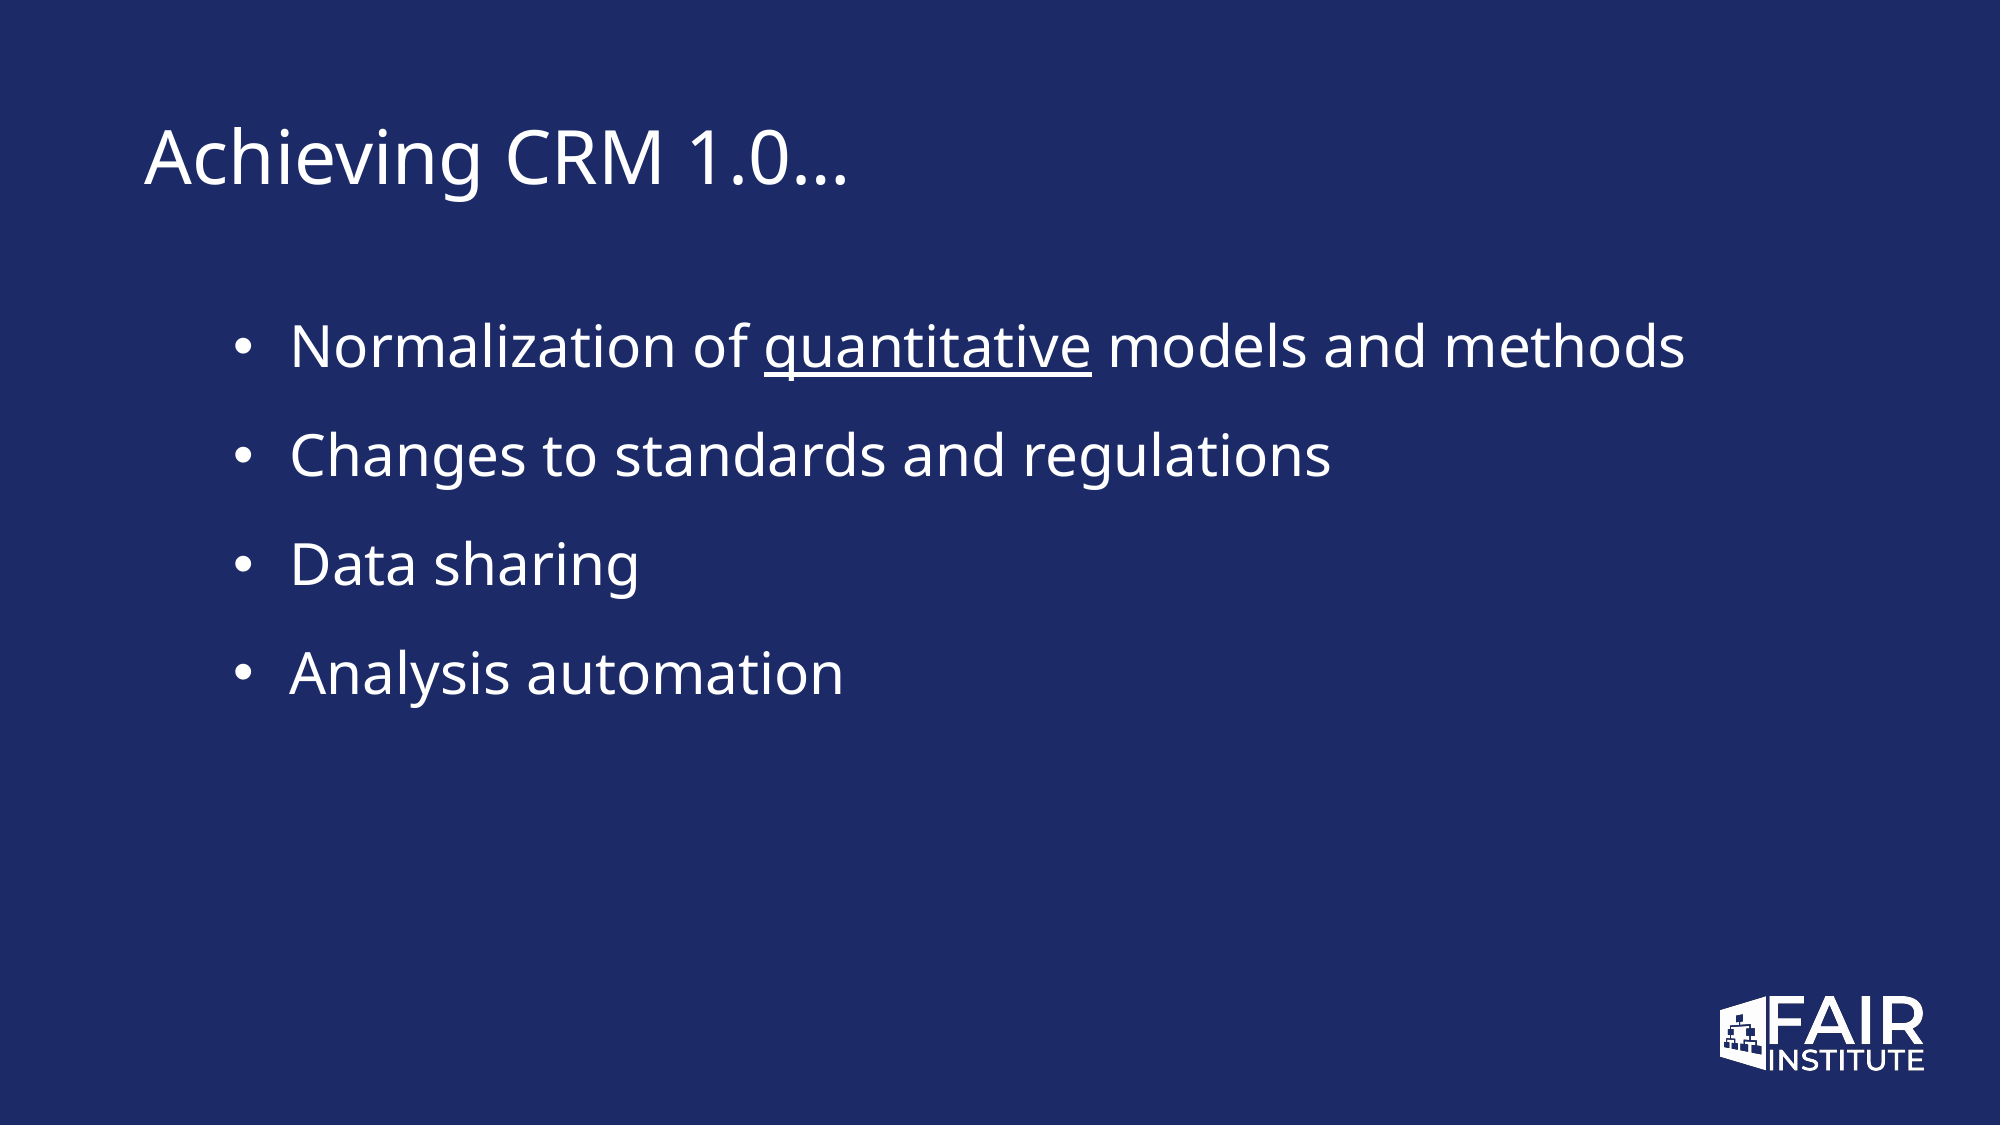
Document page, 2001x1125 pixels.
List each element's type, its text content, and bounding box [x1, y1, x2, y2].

title Achieving CRM 1.0… [136, 50, 1863, 270]
picture [1720, 996, 1924, 1071]
list Normalization of quantitative models and methods Changes to standards and regulations Data sharing Analysis automation [206, 309, 1794, 1025]
